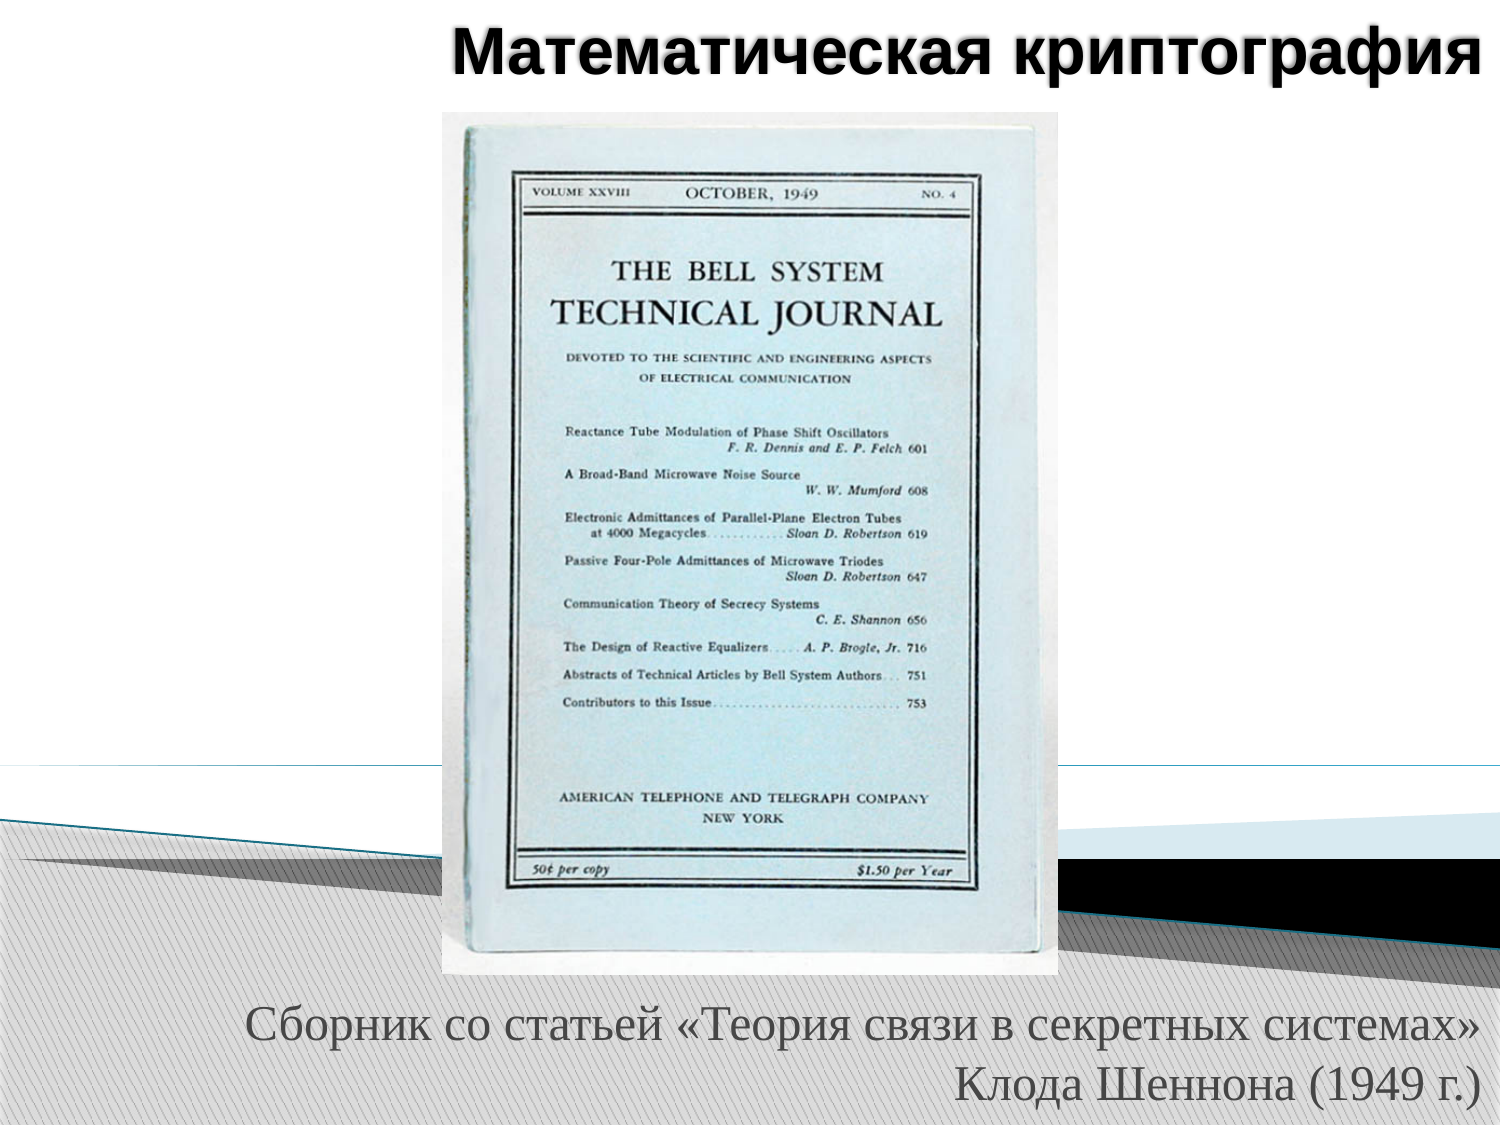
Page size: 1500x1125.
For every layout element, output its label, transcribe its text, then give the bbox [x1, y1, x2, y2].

table_header 3 [0, 823, 378, 975]
picture [5, 111, 1500, 975]
subtitle Сборник со статьей «Теория связи в секретных системах» Клода Шеннона (1949 г.) [0, 975, 1500, 1125]
title Математическая криптография [0, 0, 1500, 126]
